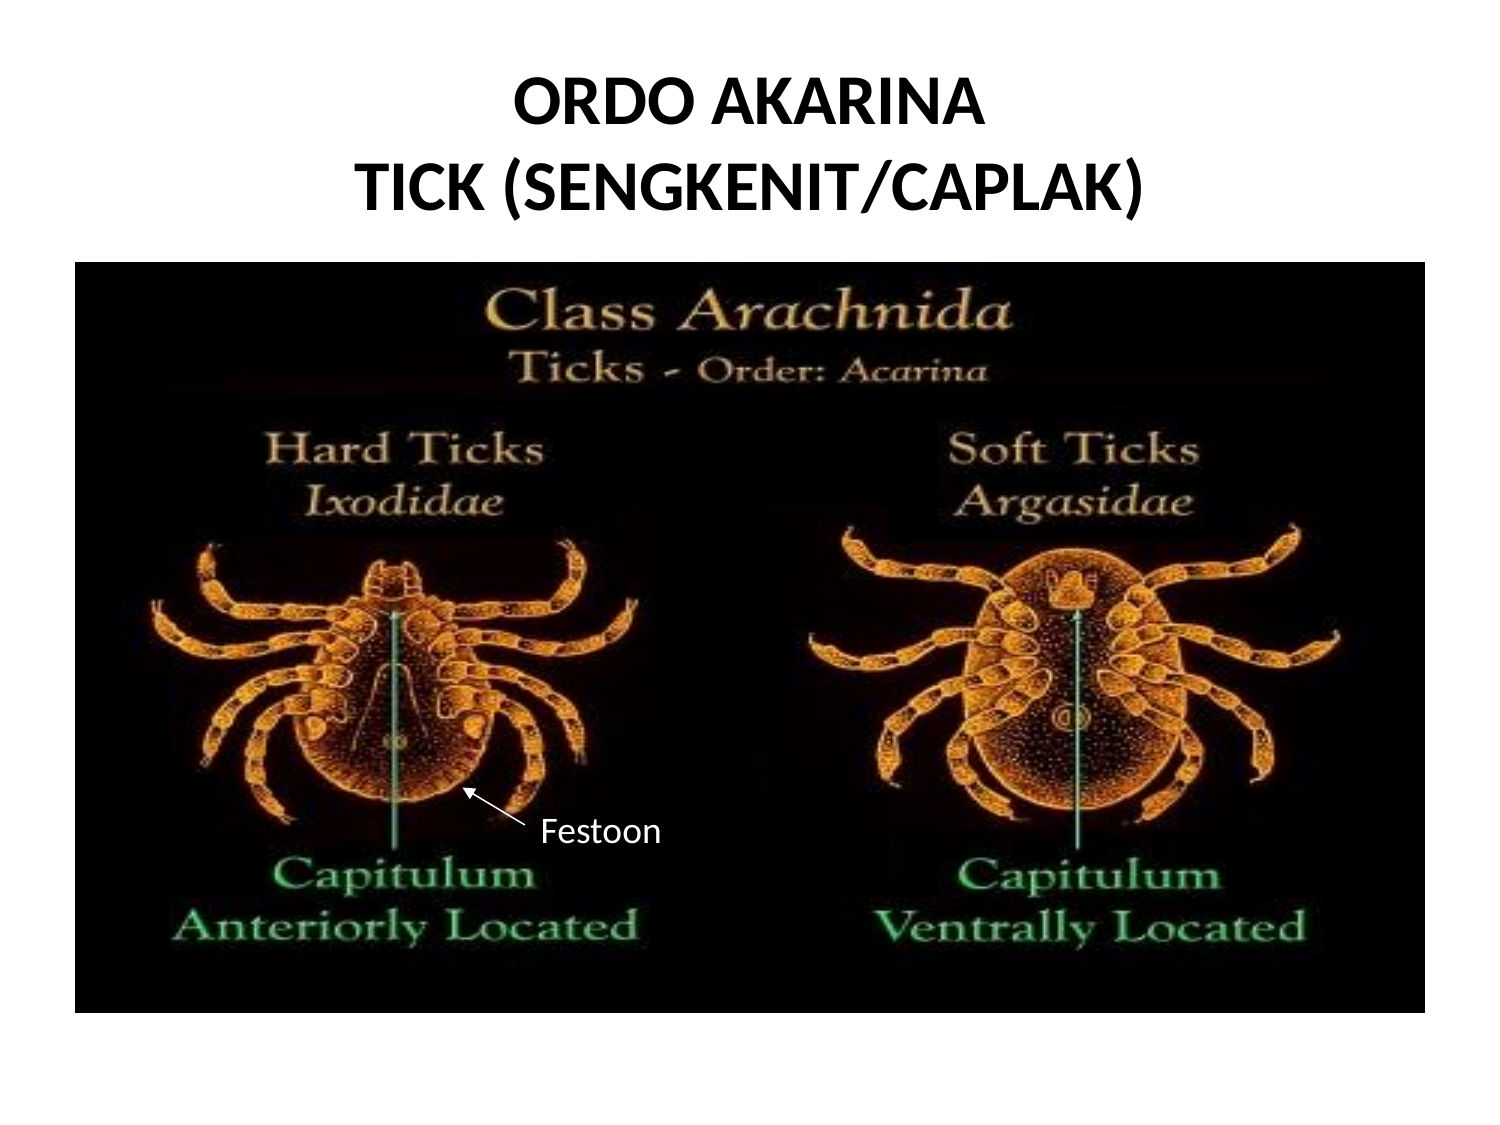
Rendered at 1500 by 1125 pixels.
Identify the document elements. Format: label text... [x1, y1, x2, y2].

title ORDO AKARINA TICK (SENGKENIT/CAPLAK) [75, 45, 1425, 233]
picture [74, 262, 1426, 1013]
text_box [462, 787, 526, 826]
